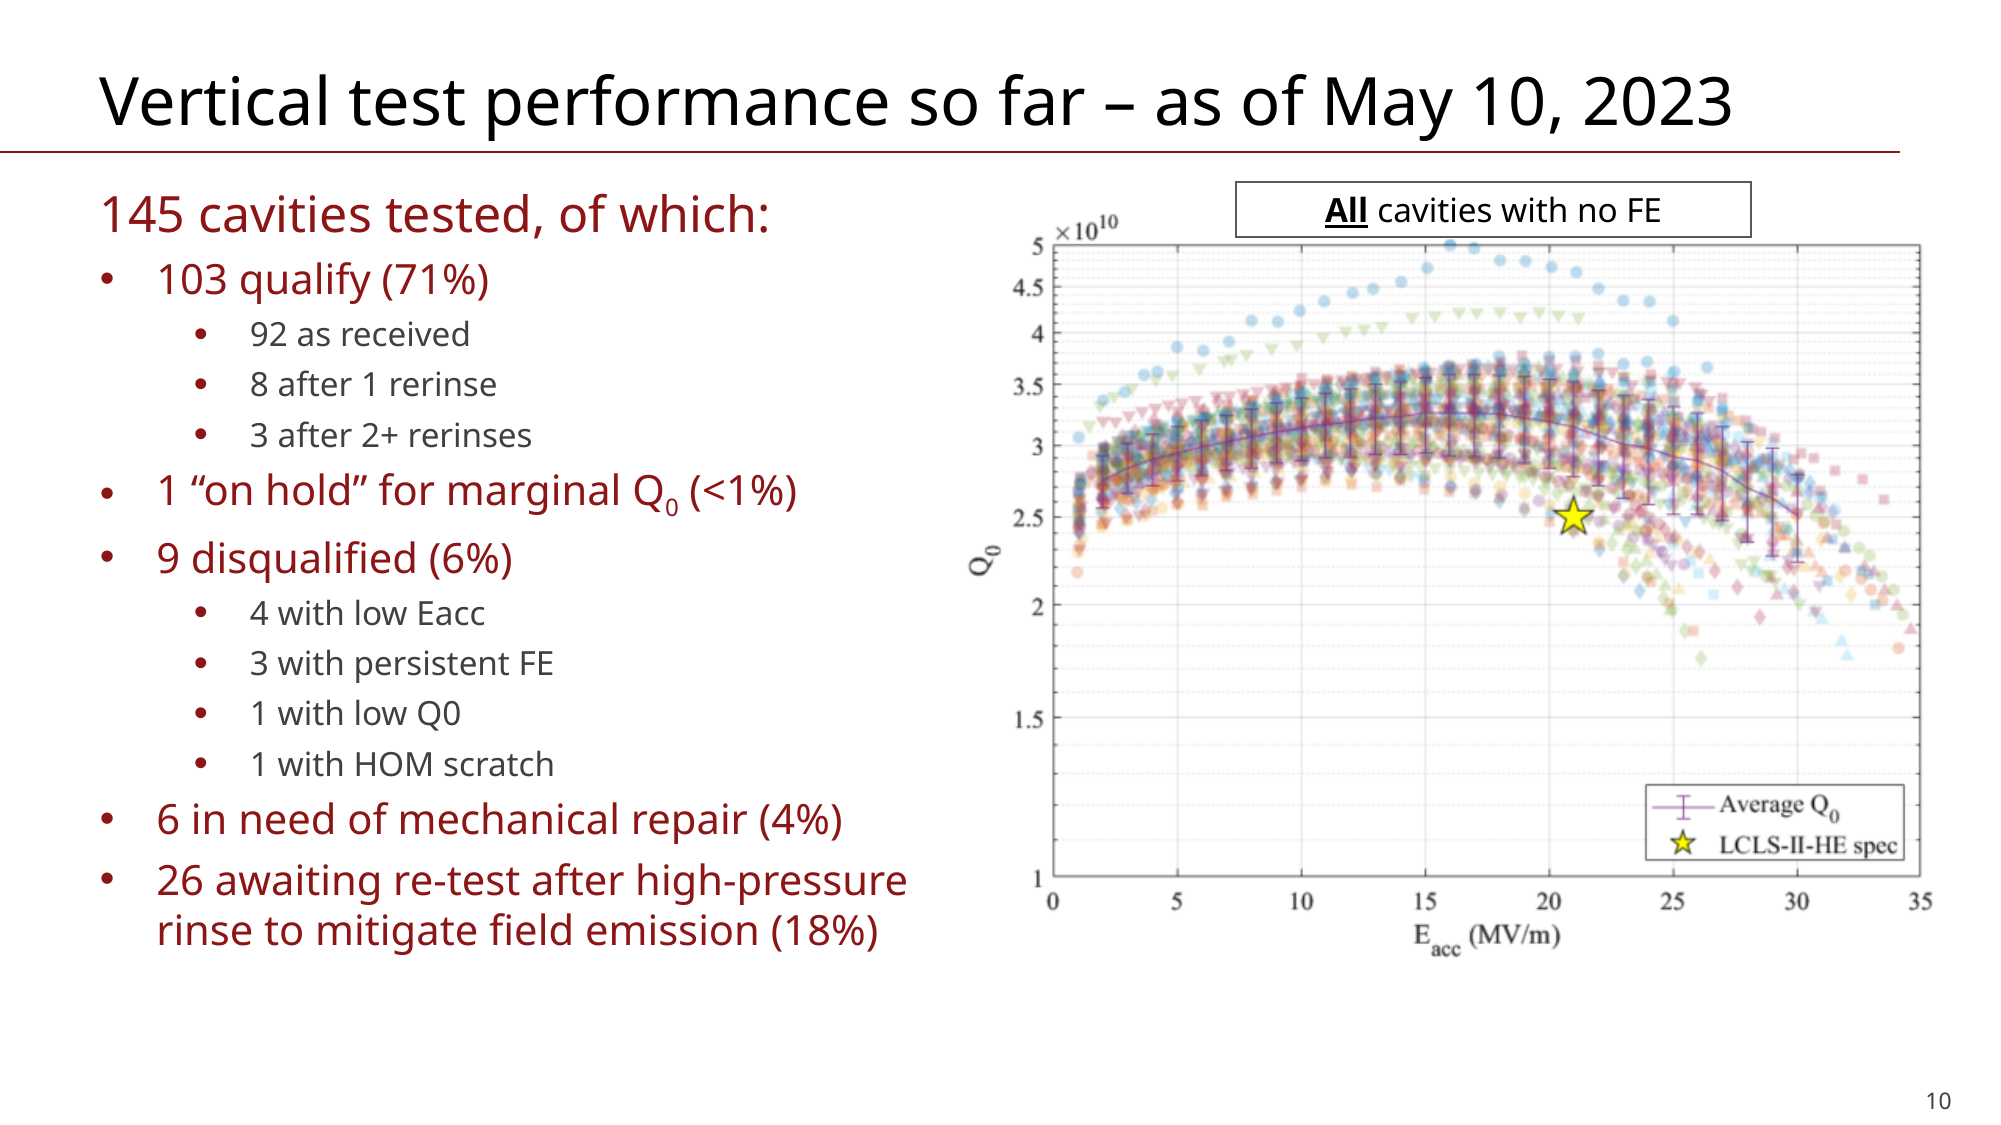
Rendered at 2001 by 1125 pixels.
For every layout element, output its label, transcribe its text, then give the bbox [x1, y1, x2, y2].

title Vertical test performance so far – as of May 10, 2023 [99, 43, 1900, 148]
slide_number 10 [1875, 1079, 1988, 1125]
list 145 cavities tested, of which: 103 qualify (71%) 92 as received 8 after 1 rerinse 3 after 2+ rerinses 1 “on hold” for marginal Q0 (<1%) 9 disqualified (6%) 4 with low Eacc 3 with persistent FE 1 with low Q0 1 with HOM scratch 6 in need of mechanical repair (4%) 26 awaiting re-test after high-pressure rinse to mitigate field emission (18%) [99, 174, 977, 1057]
picture [965, 213, 1938, 958]
text_box All cavities with no FE [1235, 181, 1752, 213]
